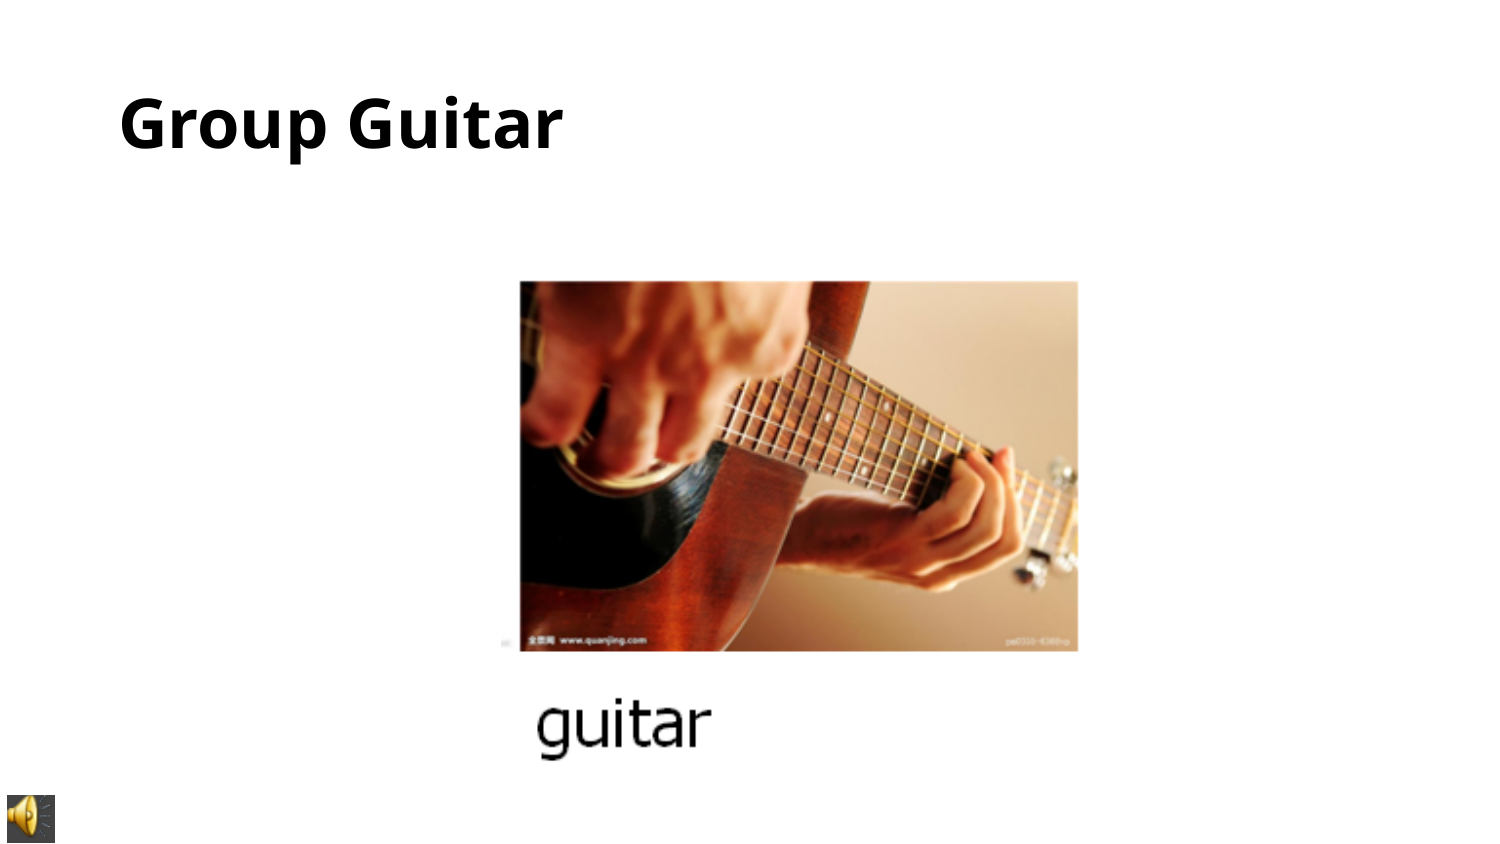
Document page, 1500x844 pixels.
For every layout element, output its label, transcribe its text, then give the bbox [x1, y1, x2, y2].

title Group Guitar [103, 44, 1397, 208]
picture [501, 268, 1098, 765]
picture [5, 793, 56, 844]
